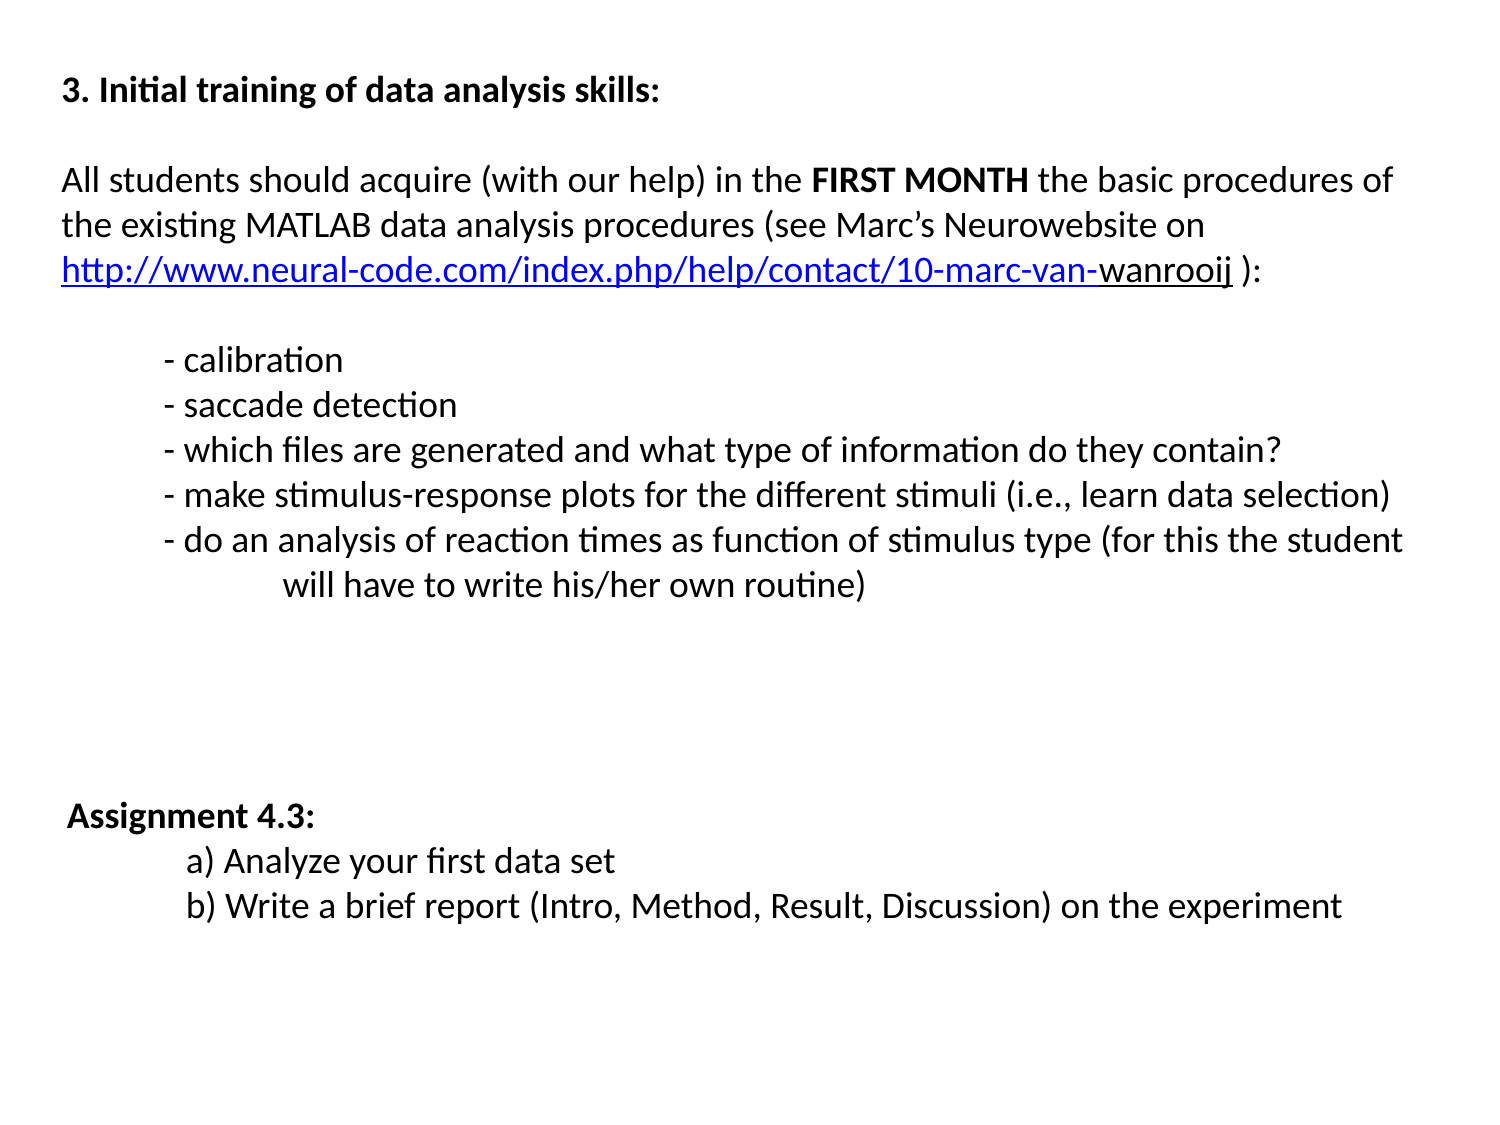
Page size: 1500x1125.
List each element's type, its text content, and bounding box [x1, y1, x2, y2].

text_box Assignment 4.3: a) Analyze your first data set b) Write a brief report (Intro, Method, Result, Discussion) on the experiment [52, 783, 1368, 934]
text_box 3. Initial training of data analysis skills: All students should acquire (with our help) in the FIRST MONTH the basic procedures of the existing MATLAB data analysis procedures (see Marc’s Neurowebsite on http://www.neural-code.com/index.php/help/contact/10-marc-van-wanrooij ): - calibration - saccade detection - which files are generated and what type of information do they contain? - make stimulus-response plots for the different stimuli (i.e., learn data selection) - do an analysis of reaction times as function of stimulus type (for this the student will have to write his/her own routine) [46, 57, 1441, 657]
